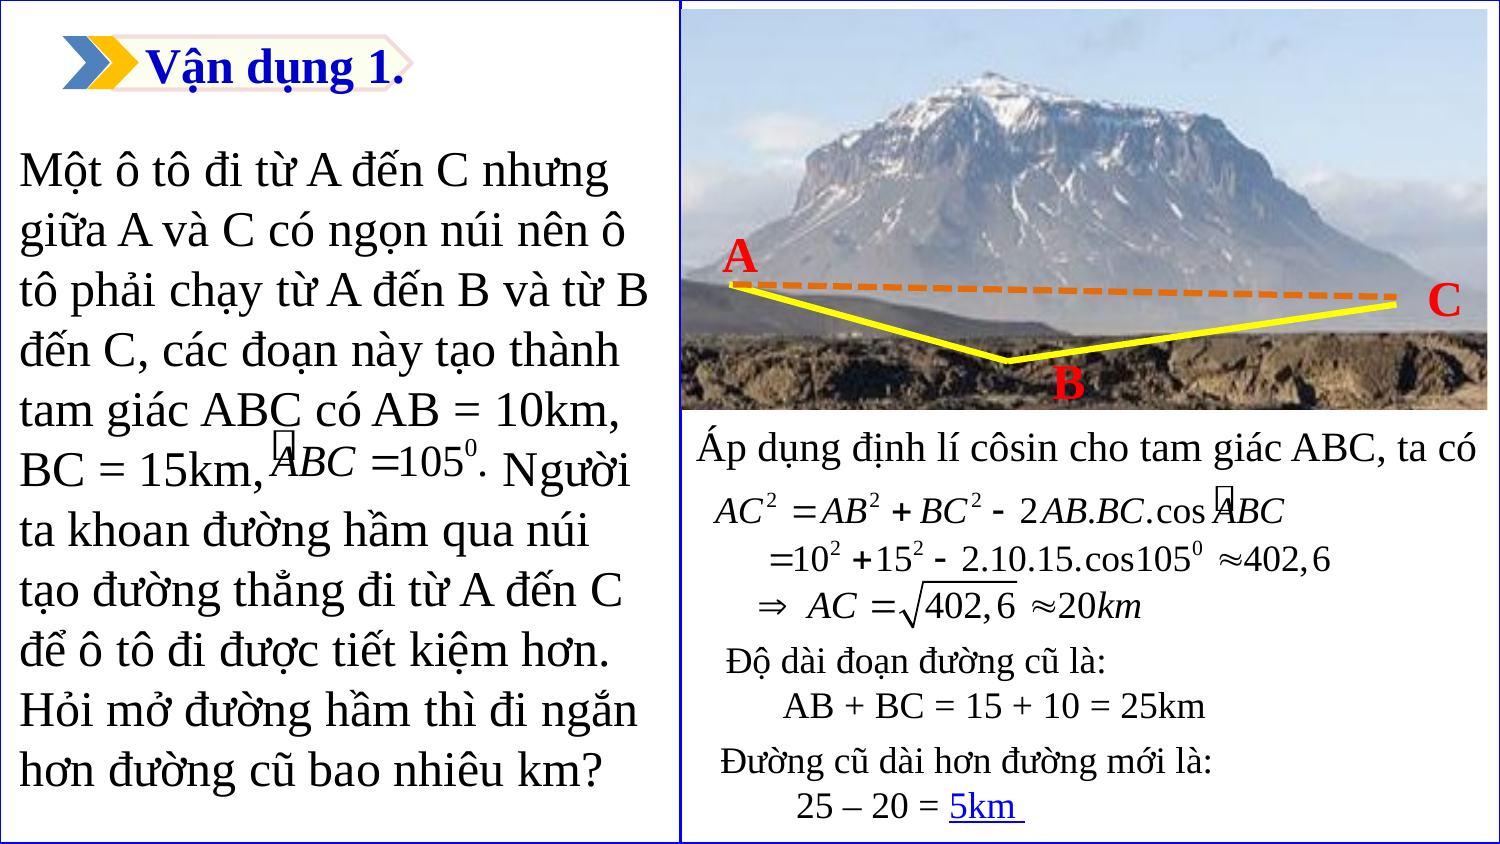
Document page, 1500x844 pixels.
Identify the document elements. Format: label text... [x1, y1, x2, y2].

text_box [729, 303, 1002, 362]
text_box Áp dụng định lí côsin cho tam giác ABC, ta có [681, 418, 1500, 478]
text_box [62, 21, 438, 110]
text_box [1007, 304, 1397, 362]
text_box Độ dài đoạn đường cũ là: AB + BC = 15 + 10 = 25km [710, 546, 1276, 646]
table_header [682, 1, 1499, 418]
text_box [752, 573, 1148, 635]
table_header [682, 478, 1499, 842]
text_box Đường cũ dài hơn đường mới là: 25 – 20 = 5km [705, 646, 1482, 834]
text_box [262, 422, 492, 486]
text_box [707, 478, 1291, 532]
table_header [1, 1, 679, 842]
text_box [762, 531, 1338, 585]
text_box Một ô tô đi từ A đến C nhưng giữa A và C có ngọn núi nên ô tô phải chạy từ A đến B và từ B đến C, các đoạn này tạo thành tam giác ABC có AB = 10km, BC = 15km, Người ta khoan đường hầm qua núi tạo đường thẳng đi từ A đến C để ô tô đi được tiết kiệm hơn. Hỏi mở đường hầm thì đi ngắn hơn đường cũ bao nhiêu km? [4, 9, 675, 805]
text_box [732, 284, 1397, 298]
picture [680, 9, 1488, 410]
